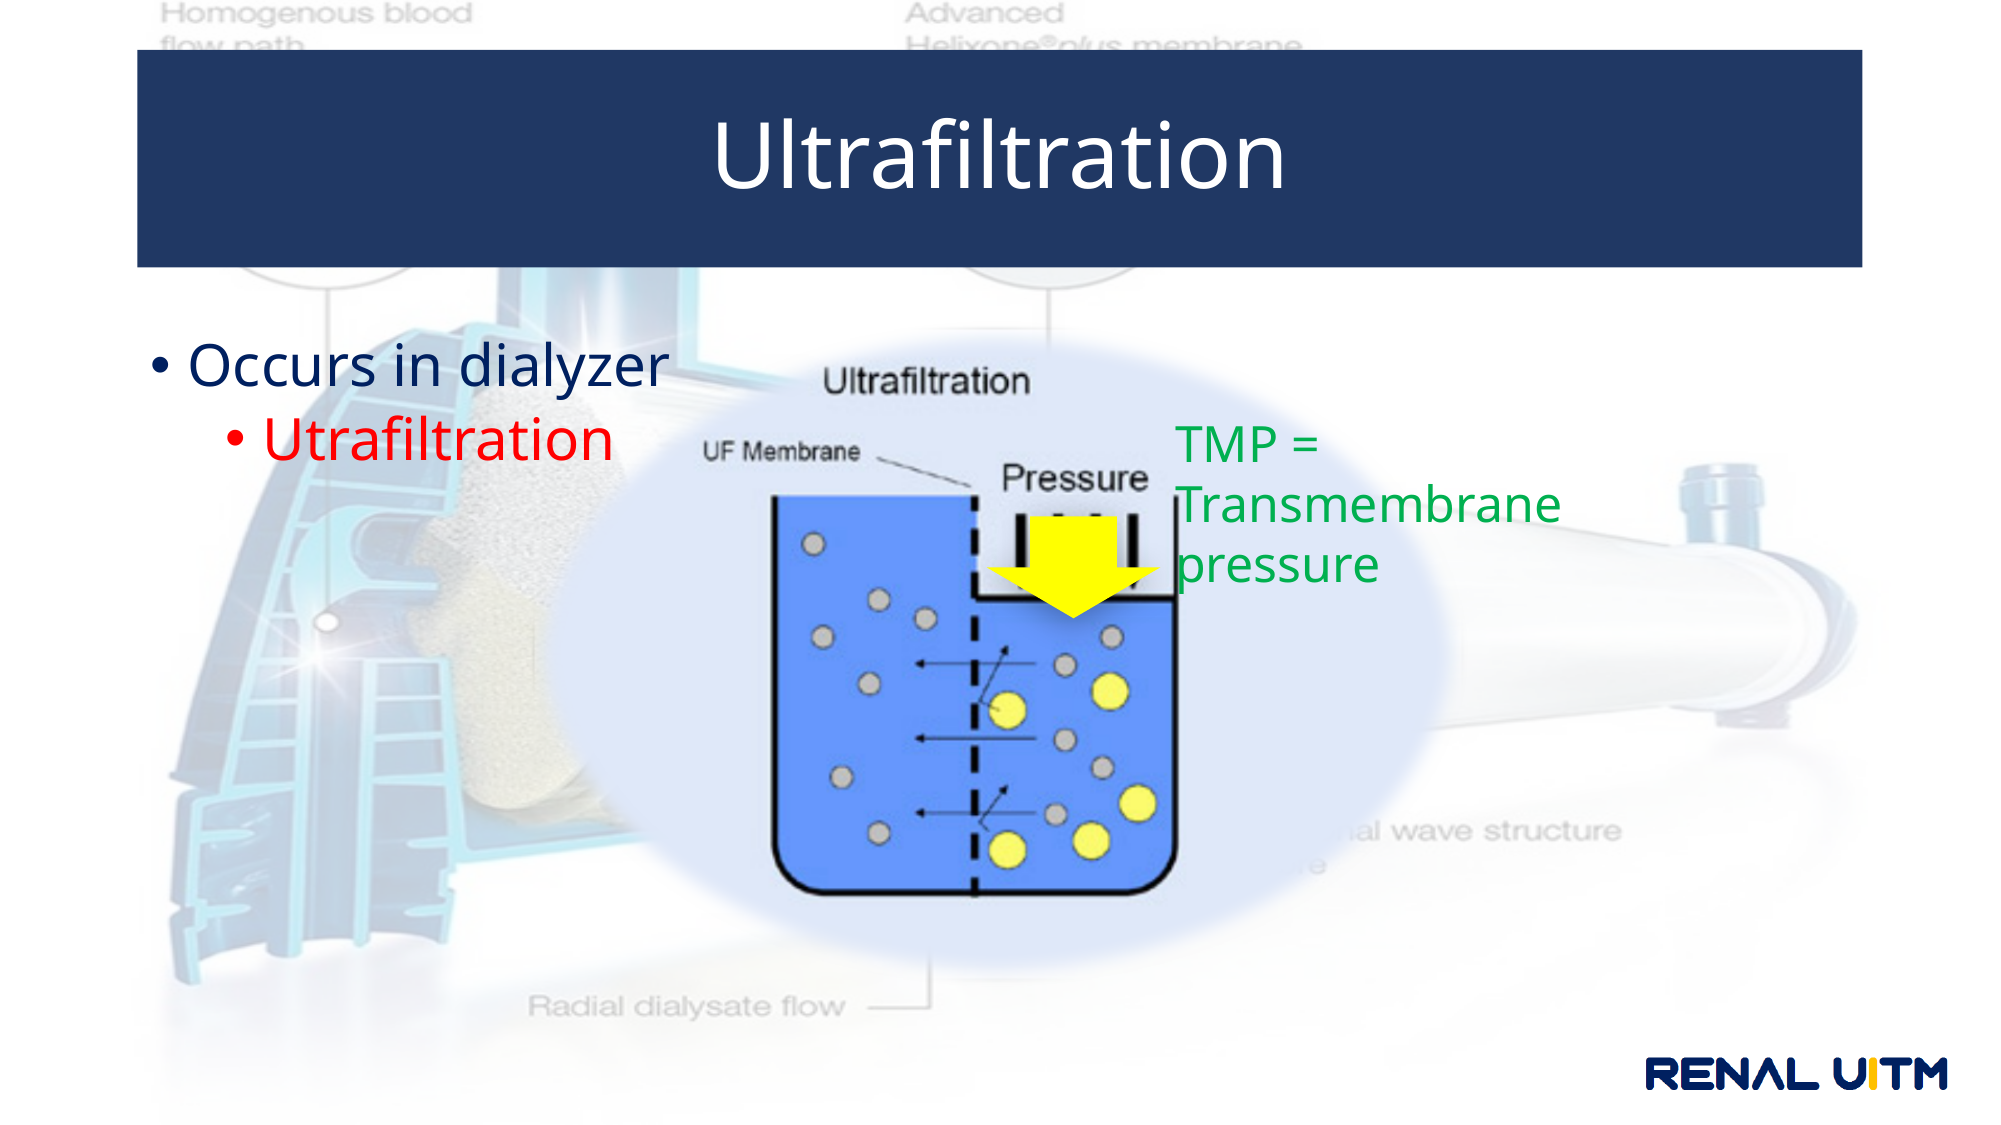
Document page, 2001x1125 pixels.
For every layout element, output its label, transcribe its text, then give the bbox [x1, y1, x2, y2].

picture [525, 320, 1470, 988]
picture [1598, 1030, 1975, 1125]
text_box Ultrafiltration [137, 49, 1863, 268]
text_box TMP = Transmembrane pressure [1470, 405, 1706, 601]
list Occurs in dialyzer Utrafiltration [134, 328, 1860, 1043]
